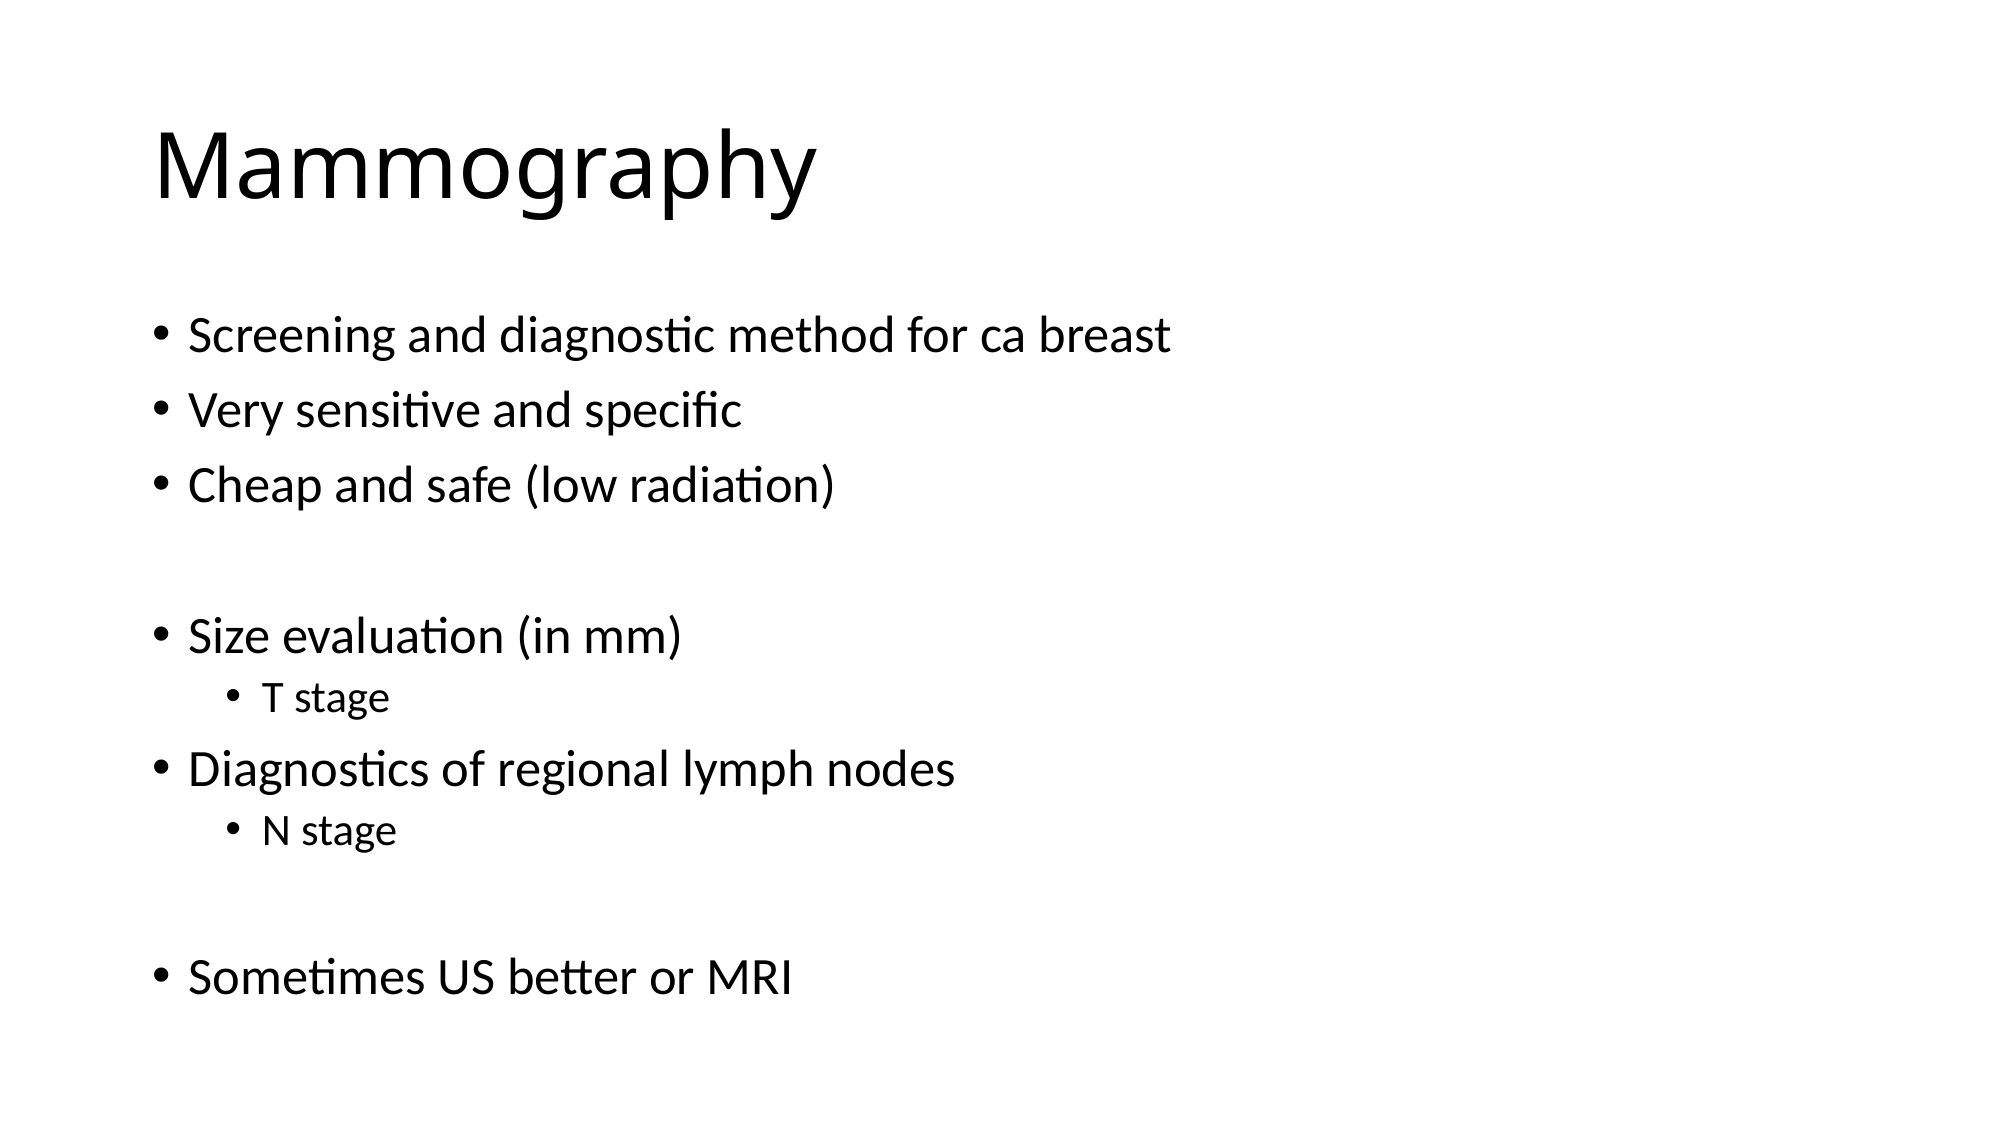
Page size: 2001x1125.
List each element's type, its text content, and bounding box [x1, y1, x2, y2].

title Mammography [137, 59, 1863, 278]
list Screening and diagnostic method for ca breast Very sensitive and specific Cheap and safe (low radiation) Size evaluation (in mm) T stage Diagnostics of regional lymph nodes N stage Sometimes US better or MRI [137, 299, 1863, 1014]
